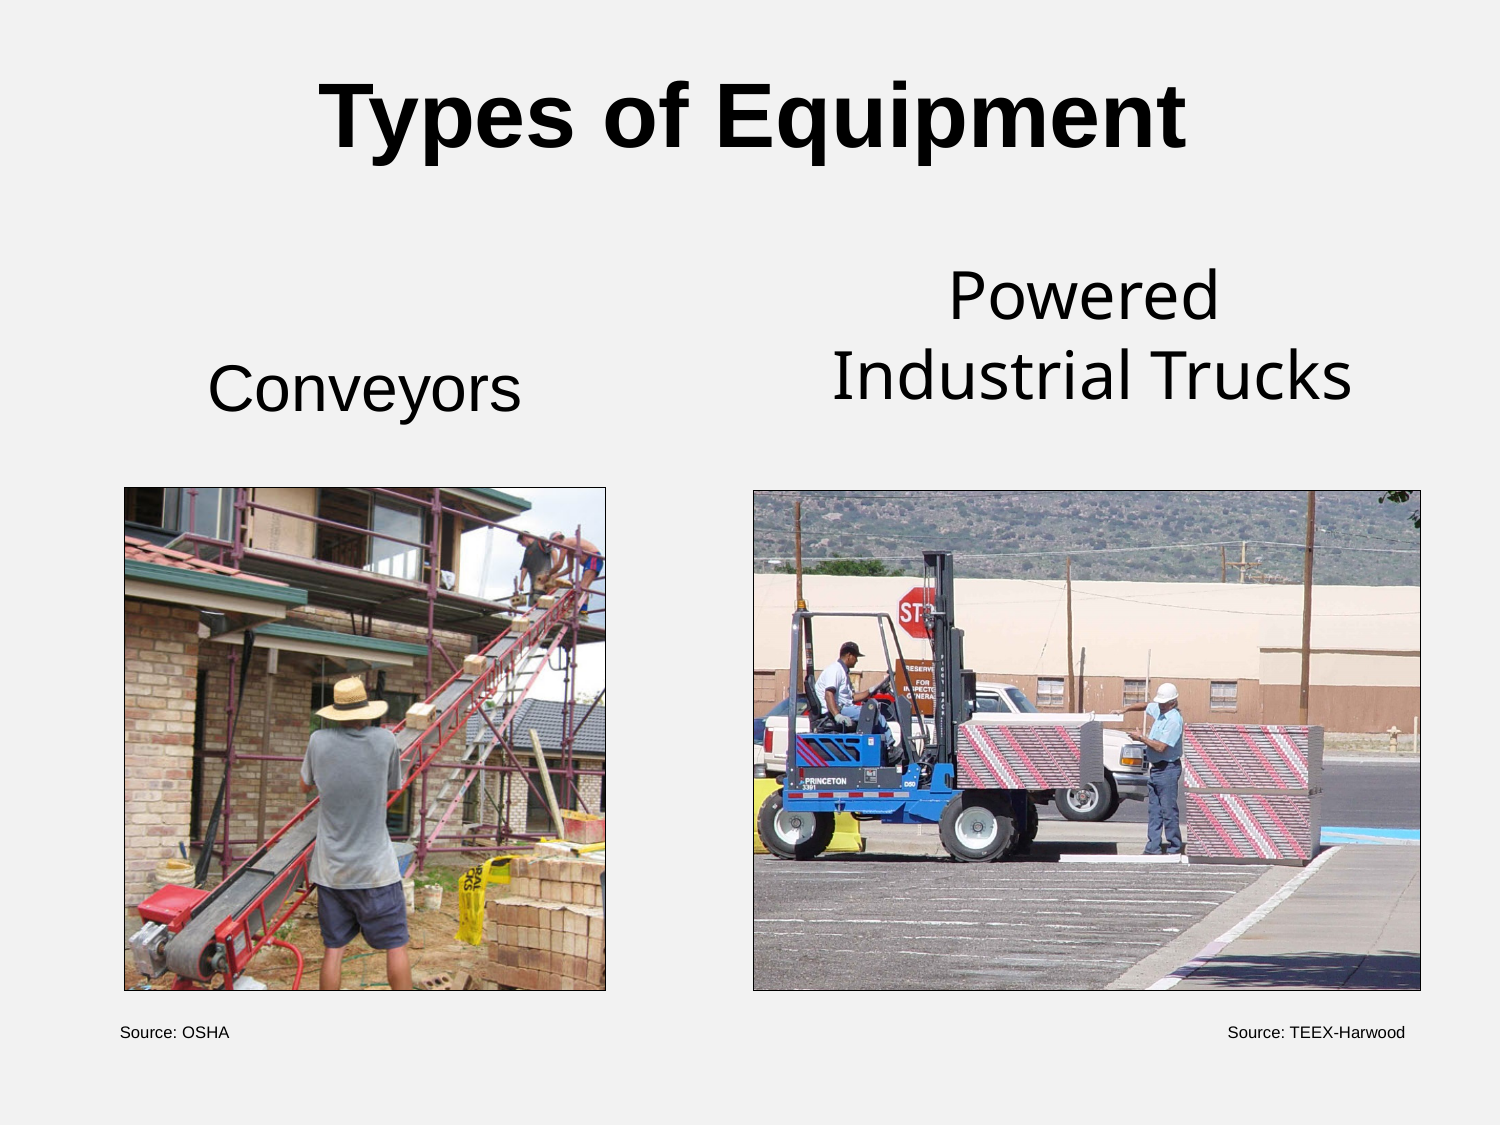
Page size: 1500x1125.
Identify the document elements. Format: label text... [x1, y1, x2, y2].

text_box Source: OSHA [105, 1014, 400, 1050]
picture [753, 490, 1421, 991]
list Conveyors [91, 337, 640, 433]
text_box Source: TEEX-Harwood [1058, 1014, 1421, 1050]
text_box Powered Industrial Trucks [753, 245, 1433, 430]
title Types of Equipment [3, 36, 1500, 186]
picture [124, 487, 606, 991]
